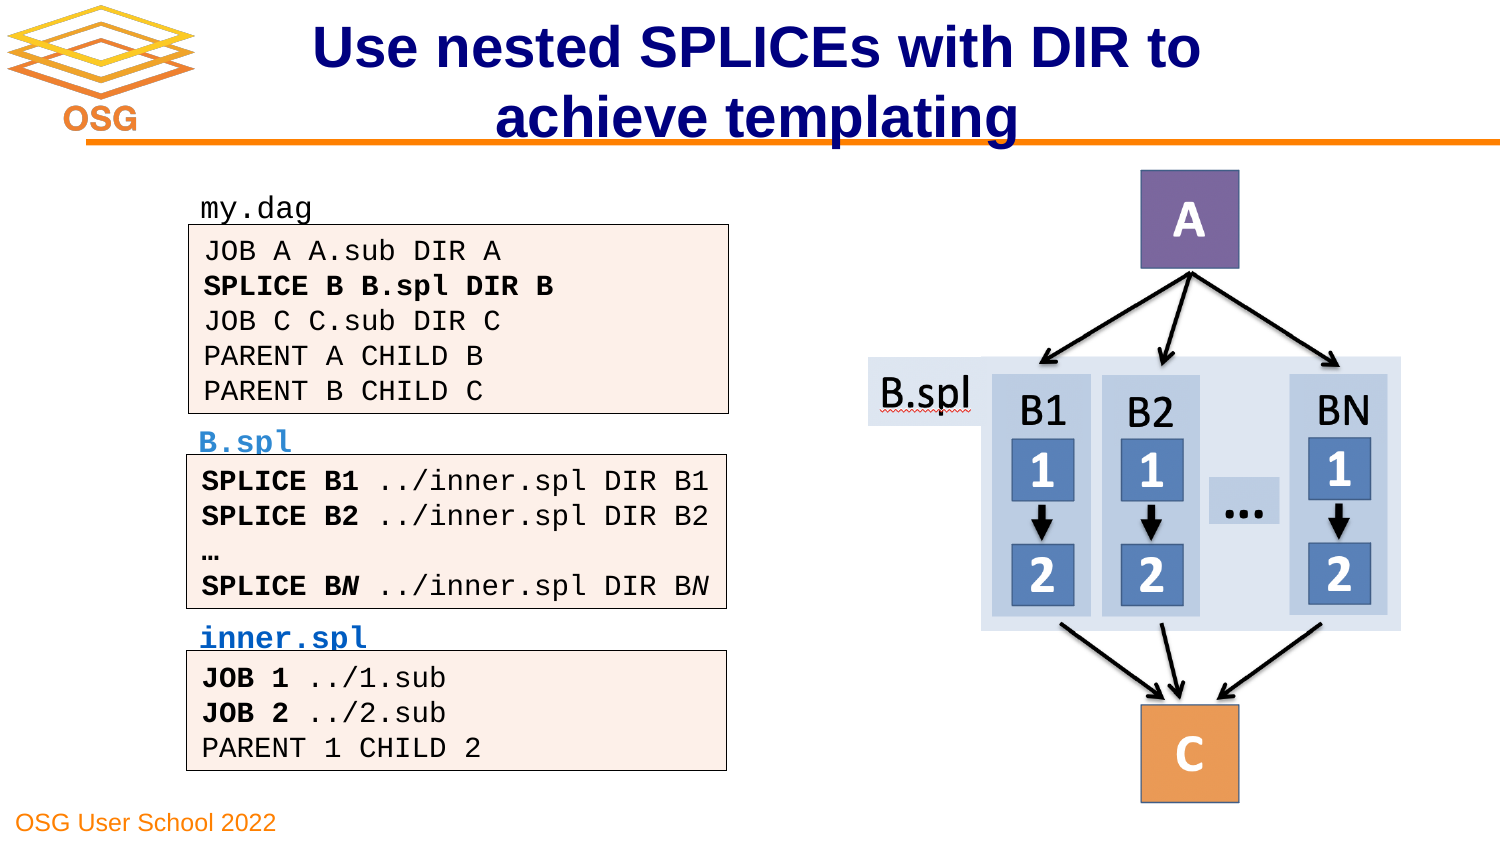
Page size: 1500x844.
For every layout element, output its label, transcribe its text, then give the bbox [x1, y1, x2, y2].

text_box B.spl [183, 413, 308, 466]
text_box inner.spl [184, 609, 383, 662]
title Use nested SPLICEs with DIR to achieve templating [229, 8, 1286, 149]
text_box my.dag [185, 179, 328, 232]
picture [7, 5, 195, 131]
picture [855, 154, 1414, 812]
text_box JOB 1 ../1.sub JOB 2 ../2.sub PARENT 1 CHILD 2 [186, 650, 727, 771]
text_box JOB A A.sub DIR A SPLICE B B.spl DIR B JOB C C.sub DIR C PARENT A CHILD B PARENT B CHILD C [188, 224, 729, 414]
text_box SPLICE B1 ../inner.spl DIR B1 SPLICE B2 ../inner.spl DIR B2 … SPLICE BN ../inner.spl DIR BN [186, 454, 727, 609]
